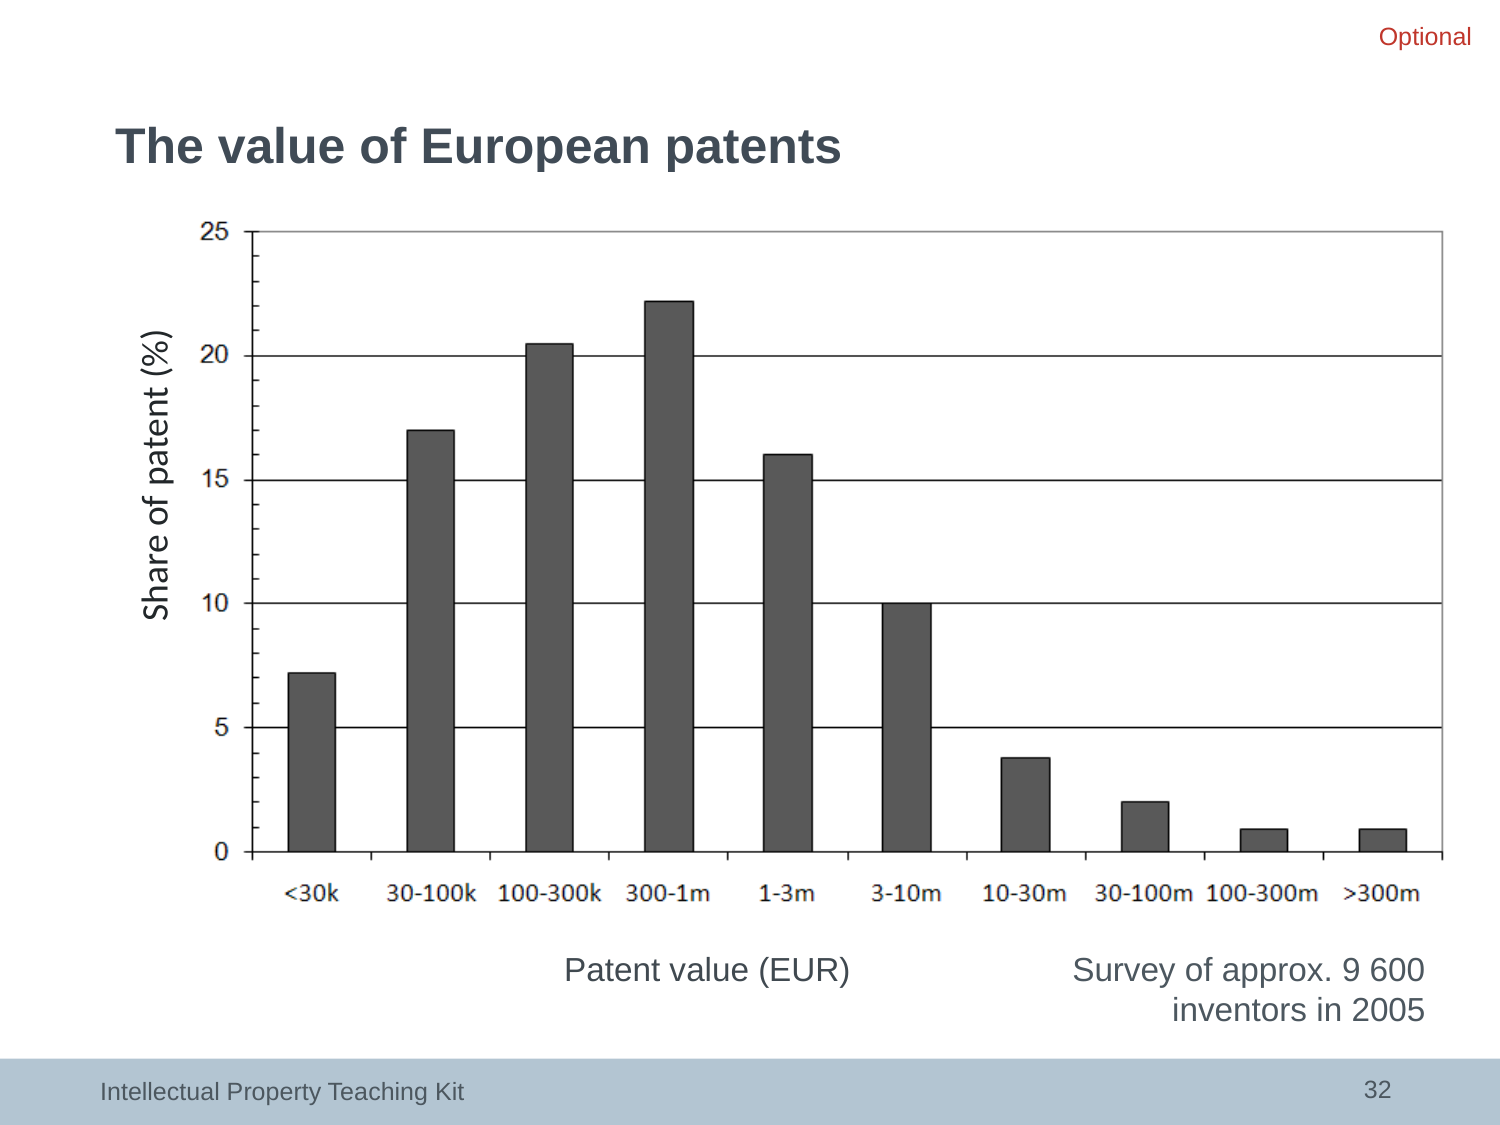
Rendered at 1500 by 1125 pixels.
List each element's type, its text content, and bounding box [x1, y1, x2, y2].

text_box Survey of approx. 9 600 inventors in 2005 [974, 960, 1441, 1036]
text_box Optional [1363, 13, 1500, 58]
picture [180, 172, 1459, 953]
text_box Patent value (EUR) [549, 960, 866, 996]
footer Intellectual Property Teaching Kit [100, 1074, 1034, 1125]
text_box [118, 312, 184, 712]
text_box 32 [1267, 1070, 1392, 1106]
title The value of European patents [100, 66, 1400, 220]
